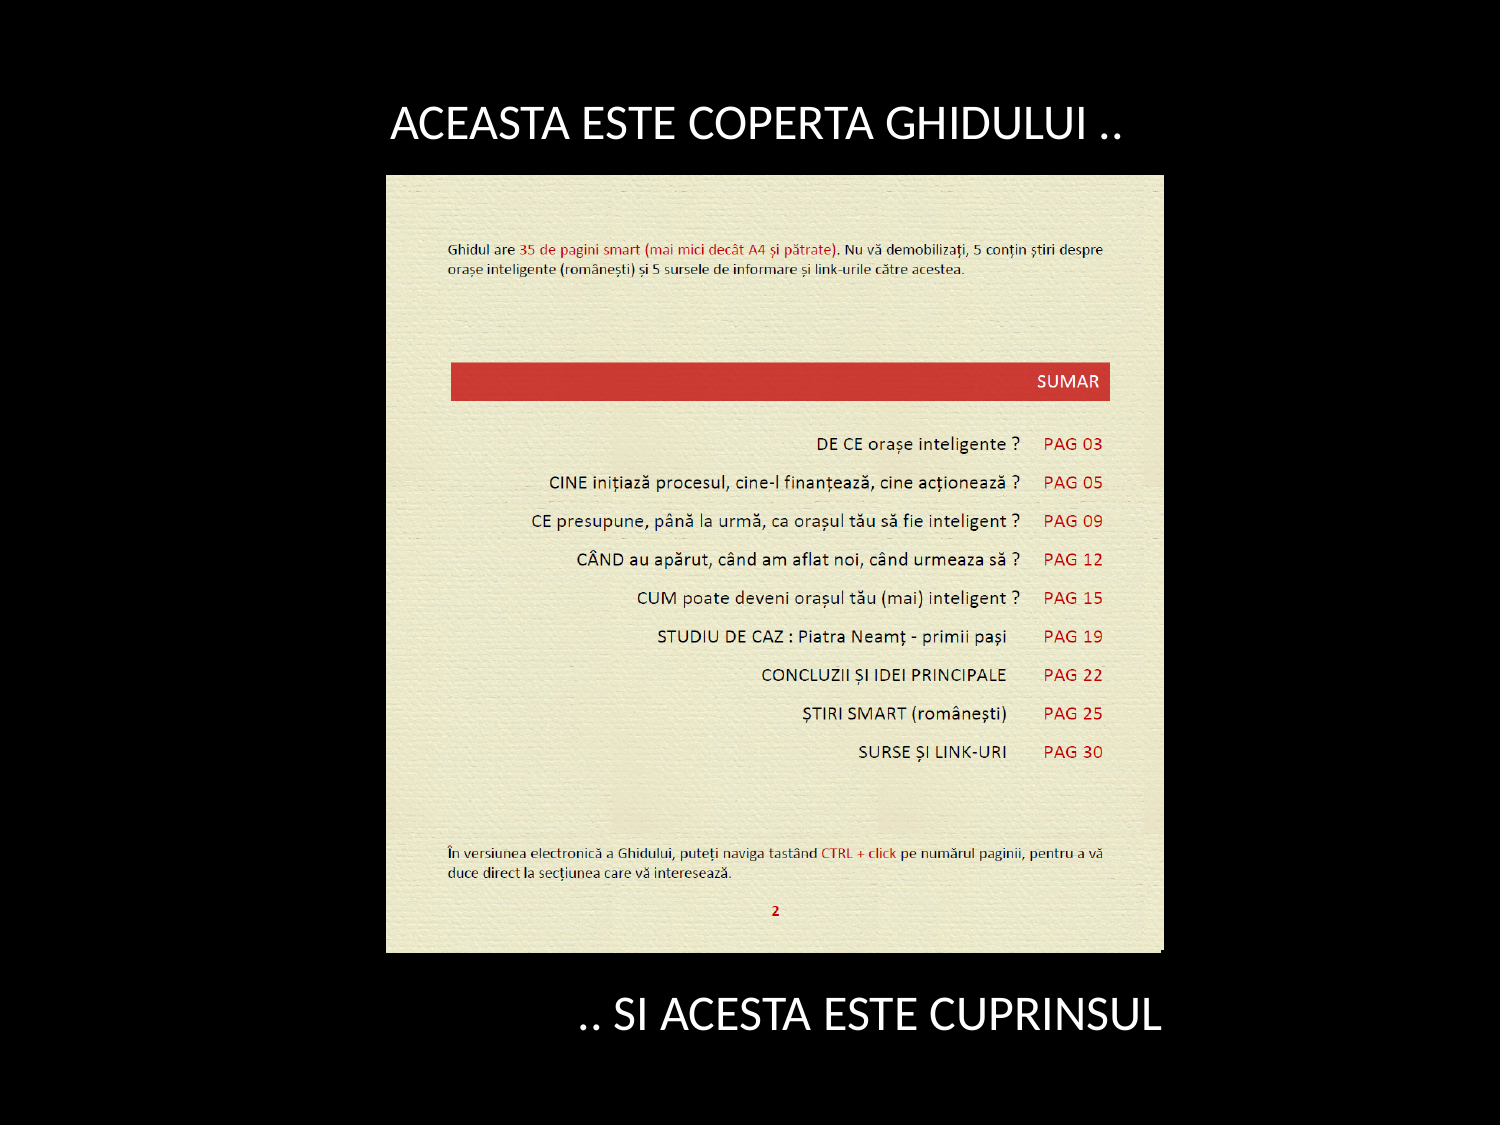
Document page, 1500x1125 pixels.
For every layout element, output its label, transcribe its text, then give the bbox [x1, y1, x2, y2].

text_box ACEASTA ESTE COPERTA GHIDULUI .. [374, 82, 1172, 164]
text_box .. SI ACESTA ESTE CUPRINSUL [562, 972, 1196, 1055]
picture [386, 175, 1164, 953]
